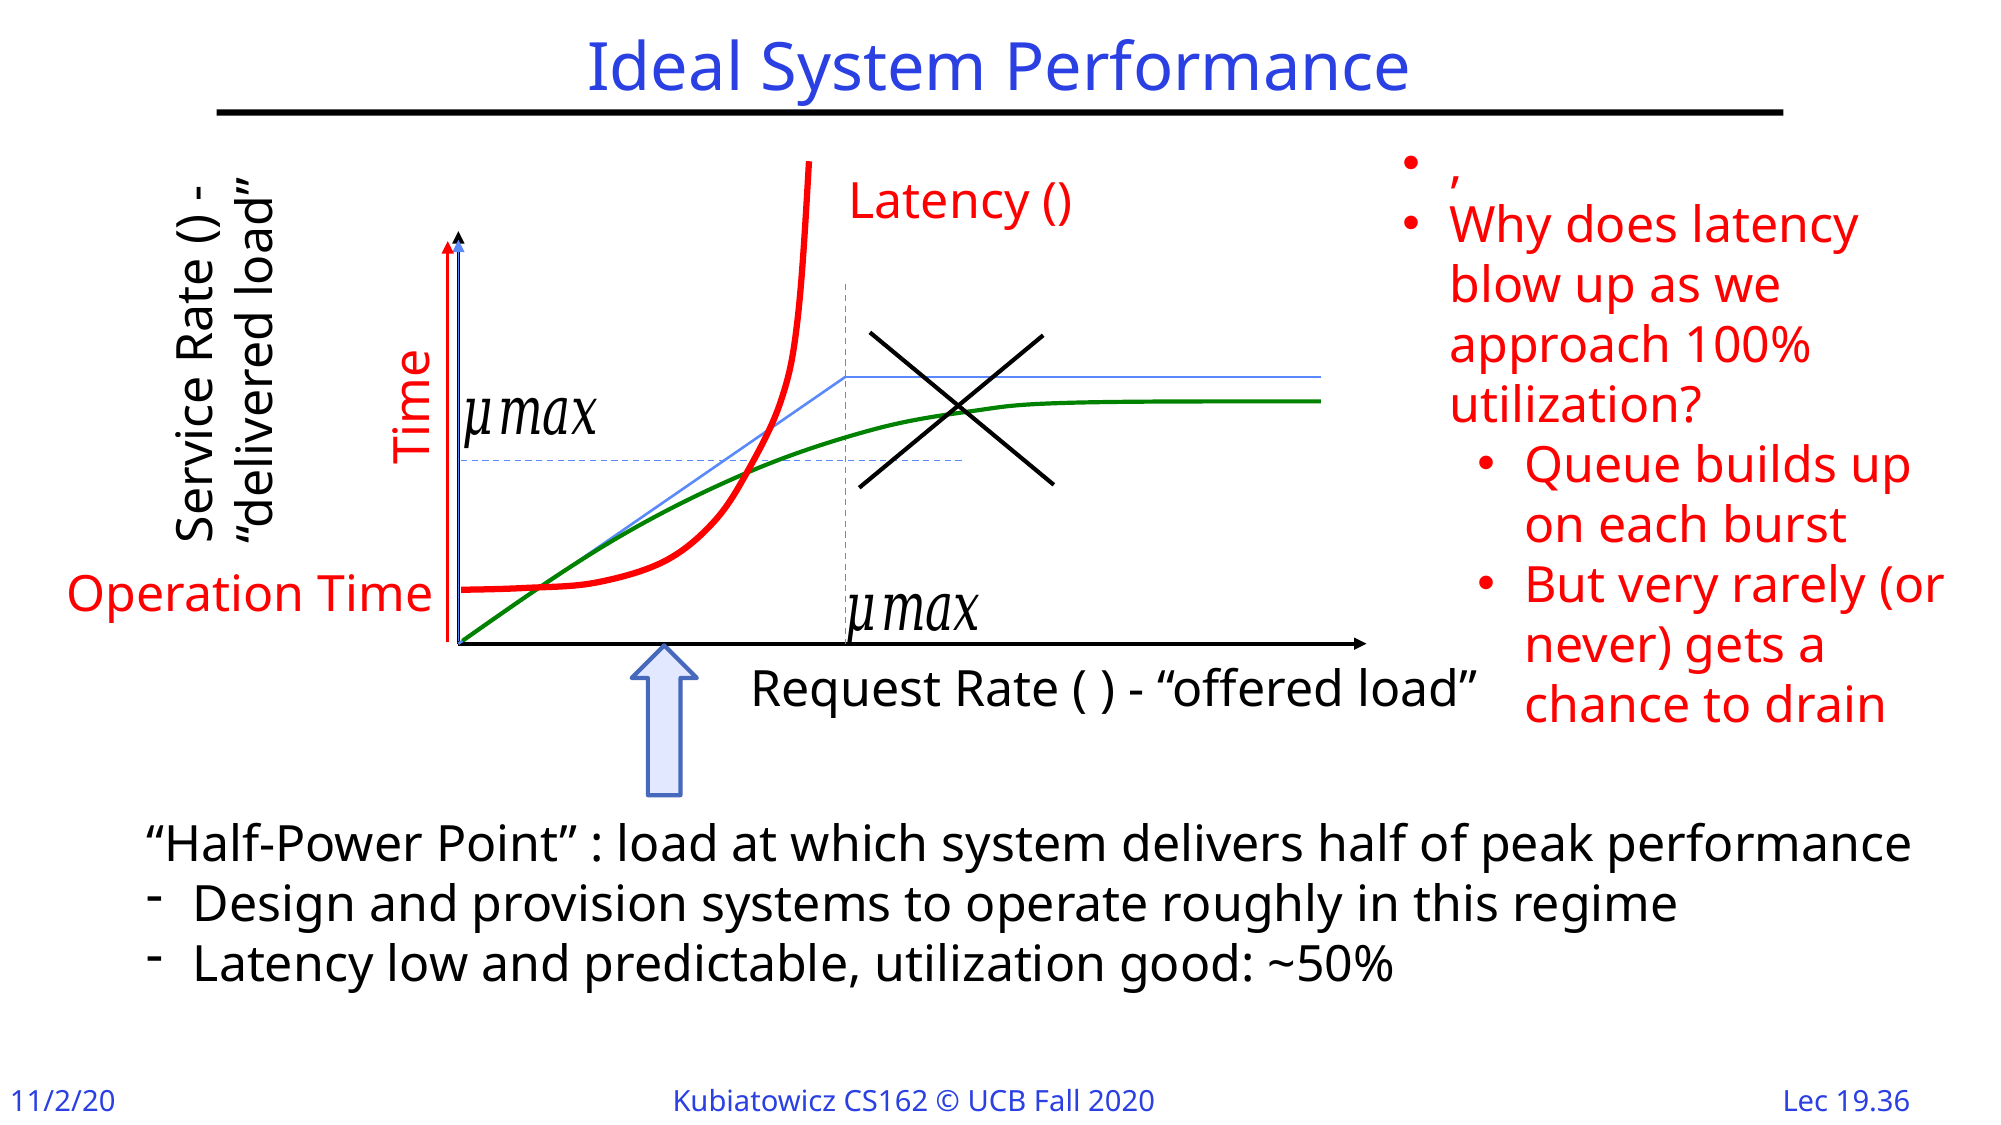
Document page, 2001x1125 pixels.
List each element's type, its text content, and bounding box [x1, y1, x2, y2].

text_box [458, 230, 1367, 647]
title Ideal System Performance [216, 24, 1784, 113]
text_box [371, 240, 448, 643]
text_box [629, 655, 699, 798]
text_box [858, 332, 1055, 488]
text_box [460, 160, 1102, 590]
text_box “Half-Power Point” : load at which system delivers half of peak performance Design and provision systems to operate roughly in this regime Latency low and predictable, utilization good: ~50% [131, 804, 1956, 999]
text_box Operation Time [52, 554, 366, 629]
